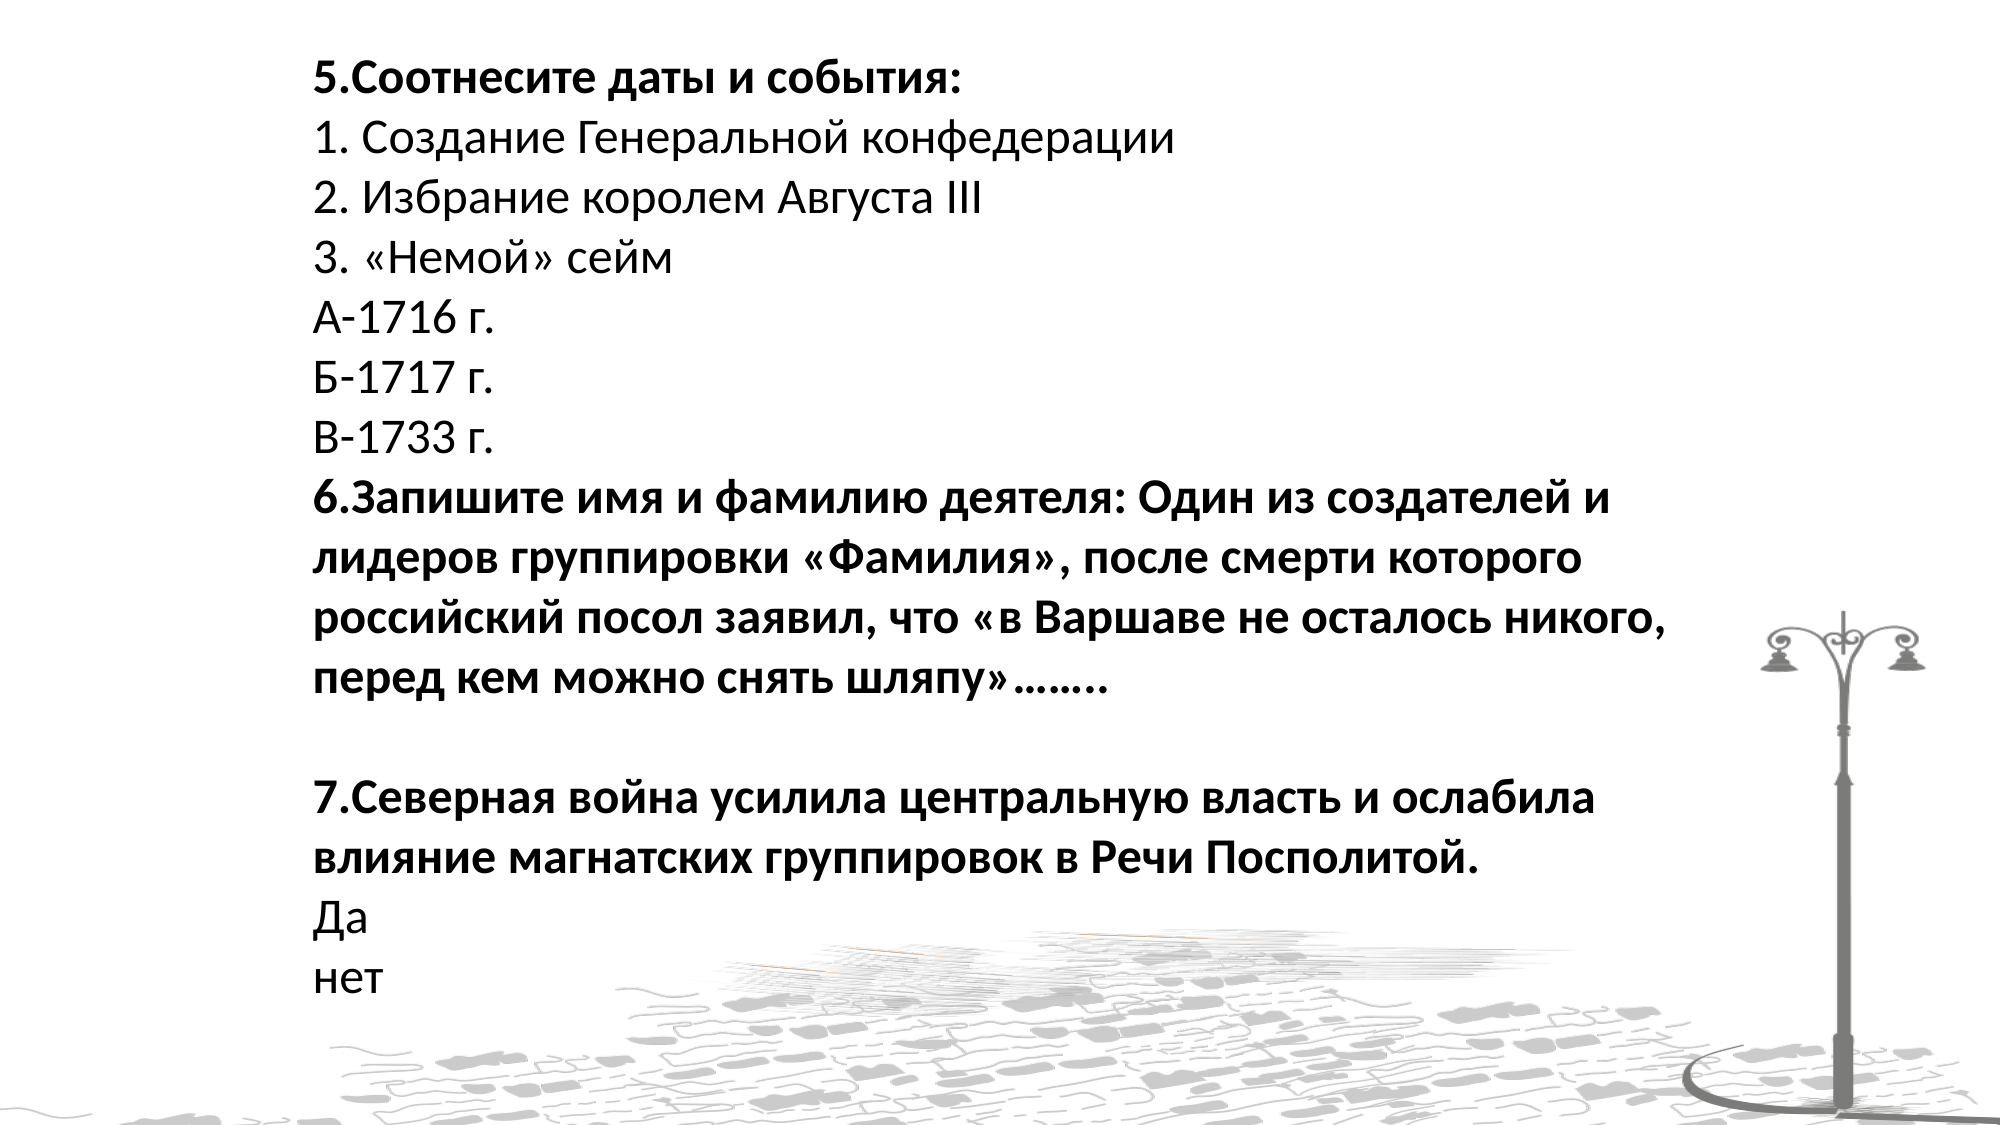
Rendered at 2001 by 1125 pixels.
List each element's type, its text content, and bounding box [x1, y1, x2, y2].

text_box 5.Соотнесите даты и события: 1. Создание Генеральной конфедерации 2. Избрание королем Августа III 3. «Немой» сейм А-1716 г. Б-1717 г. В-1733 г. 6.Запишите имя и фамилию деятеля: Один из создателей и лидеров группировки «Фамилия», после смерти которого российский посол заявил, что «в Варшаве не осталось никого, перед кем можно снять шляпу»…….. 7.Северная война усилила центральную власть и ослабила влияние магнатских группировок в Речи Посполитой. Да нет [297, 35, 1712, 1021]
picture [0, 0, 2000, 1125]
